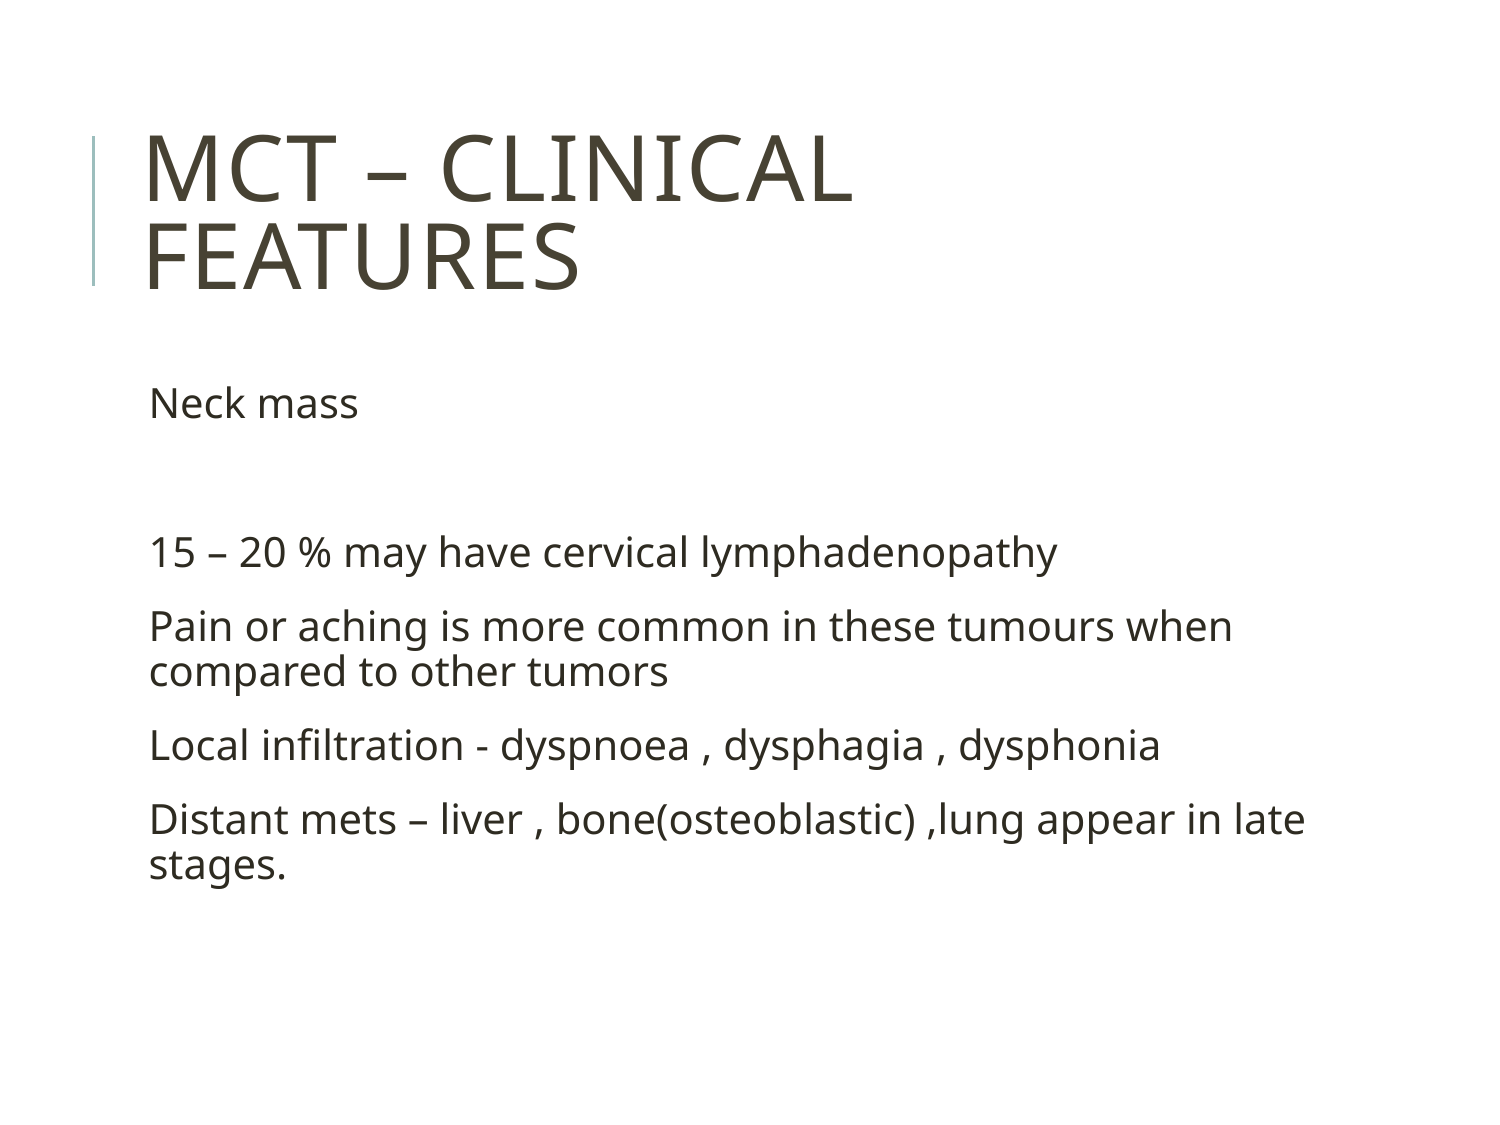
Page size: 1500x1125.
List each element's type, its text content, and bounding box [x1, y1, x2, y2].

list Neck mass 15 – 20 % may have cervical lymphadenopathy Pain or aching is more common in these tumours when compared to other tumors Local infiltration - dyspnoea , dysphagia , dysphonia Distant mets – liver , bone(osteoblastic) ,lung appear in late stages. [126, 375, 1322, 1035]
title MCT – clinical features [126, 96, 1322, 342]
